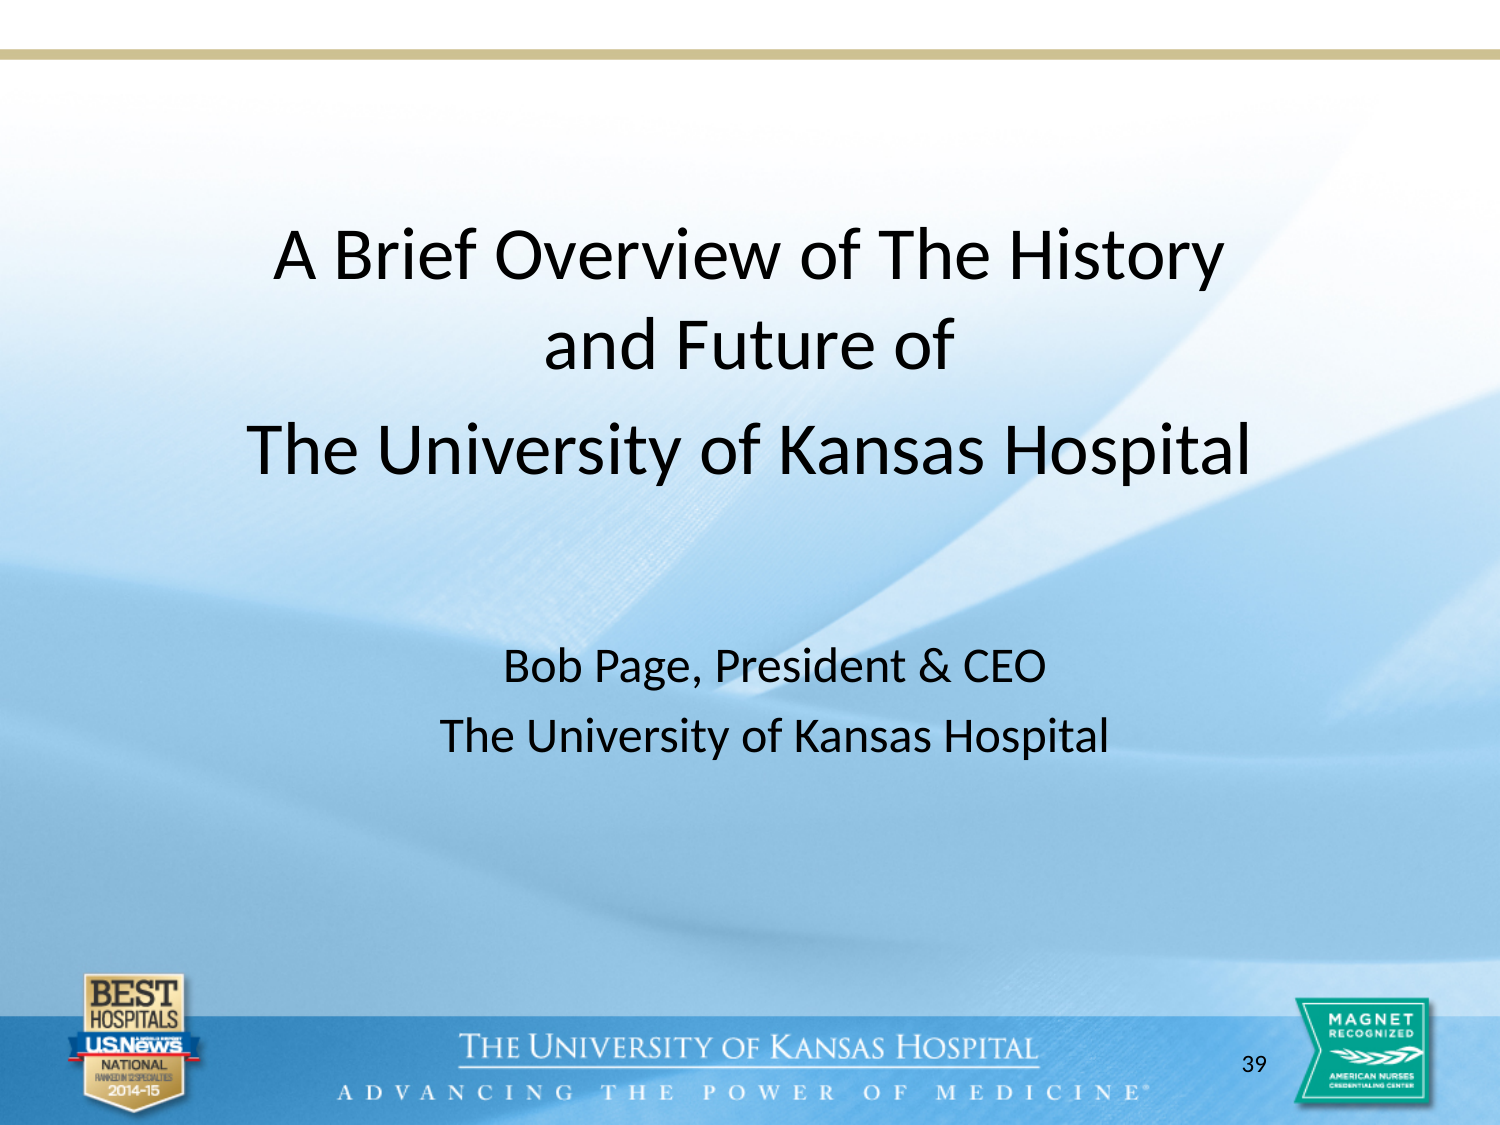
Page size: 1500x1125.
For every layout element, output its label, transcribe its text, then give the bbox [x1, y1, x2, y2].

subtitle A Brief Overview of The History and Future of The University of Kansas Hospital [225, 196, 1275, 368]
text_box Bob Page, President & CEO The University of Kansas Hospital [249, 624, 1300, 796]
picture [0, 0, 1500, 1125]
